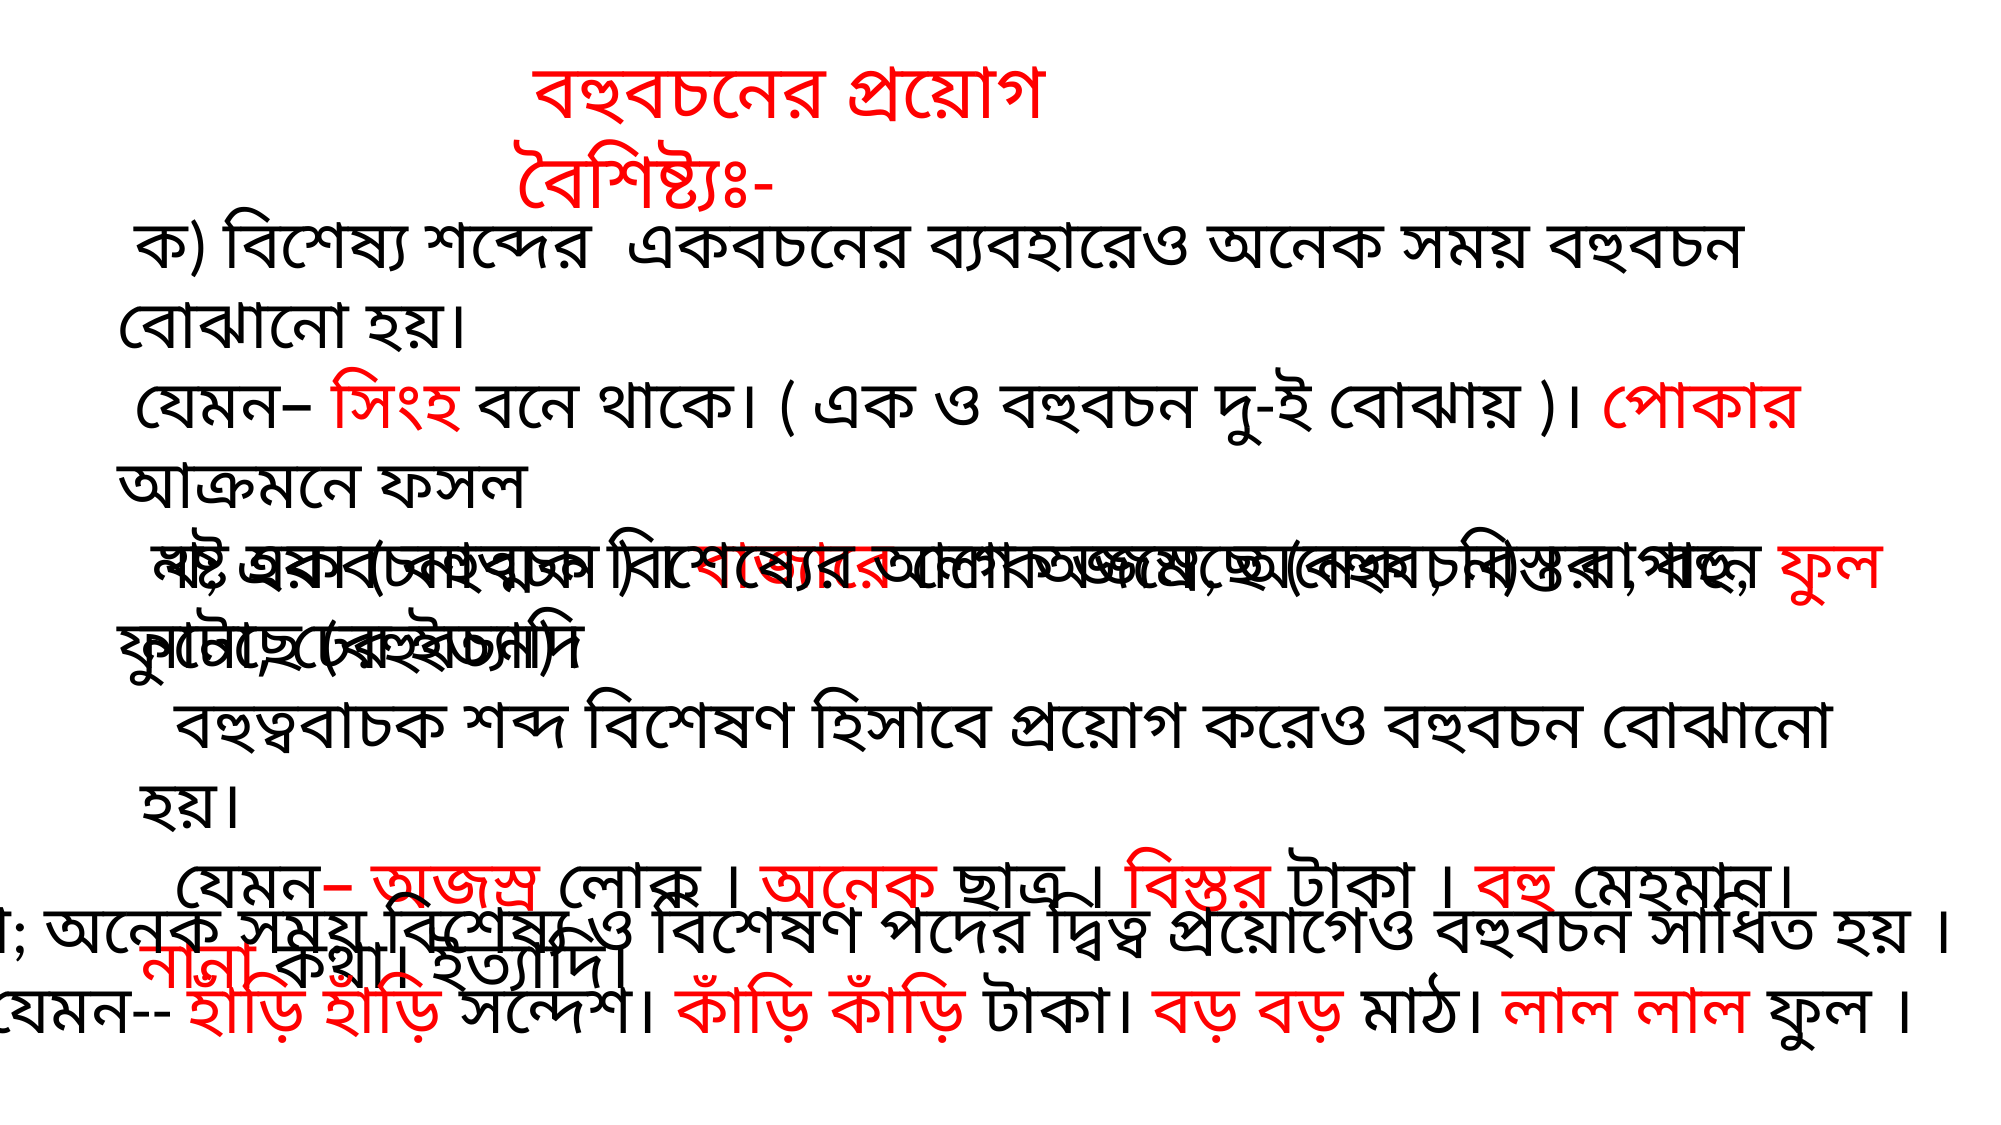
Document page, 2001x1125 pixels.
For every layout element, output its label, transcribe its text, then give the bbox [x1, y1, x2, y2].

text_box বহুবচনের প্রয়োগ বৈশিষ্ট্যঃ- [501, 35, 1232, 194]
text_box খ; একবচনাত্মক বিশেষ্যের আগে অজস্র, অনেক , বিস্তর , বহু, নানা, ঢের ইত্যাদি বহুত্ববাচক শব্দ বিশেষণ হিসাবে প্রয়োগ করেও বহুবচন বোঝানো হয়। যেমন– অজস্র লোক । অনেক ছাত্র । বিস্তর টাকা । বহু মেহমান। নানা কথা। ইত্যাদি। [125, 514, 1906, 879]
text_box ক) বিশেষ্য শব্দের একবচনের ব্যবহারেও অনেক সময় বহুবচন বোঝানো হয়। যেমন– সিংহ বনে থাকে। ( এক ও বহুবচন দু-ই বোঝায় )। পোকার আক্রমনে ফসল নষ্ট হয়। ( বহুবচন ) । বাজারে লোক জমেছে (বহুবচন) । বাগানে ফুল ফুটেছে (বহুবচন)। [102, 194, 1906, 689]
text_box গ; অনেক সময় বিশেষ্য ও বিশেষণ পদের দ্বিত্ব প্রয়োগেও বহুবচন সাধিত হয় । যেমন-- হাঁড়ি হাঁড়ি সন্দেশ। কাঁড়ি কাঁড়ি টাকা। বড় বড় মাঠ। লাল লাল ফুল । [0, 879, 1969, 1055]
